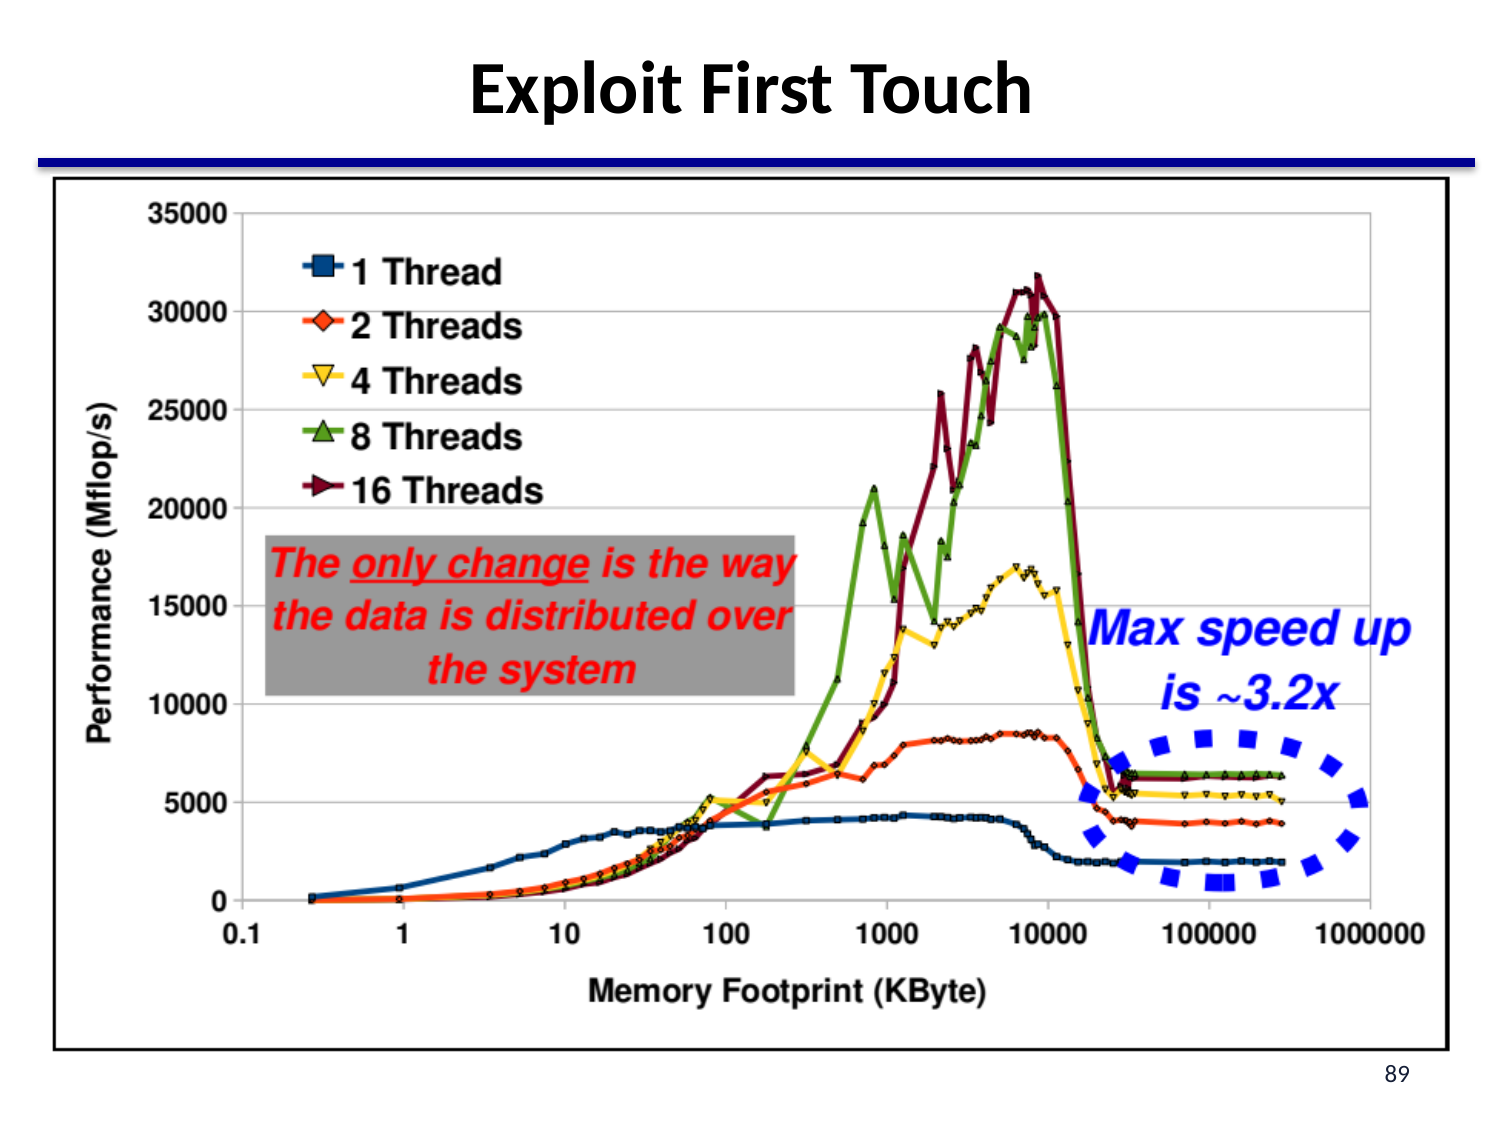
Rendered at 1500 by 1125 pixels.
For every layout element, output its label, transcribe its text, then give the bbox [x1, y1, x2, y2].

picture [49, 174, 1451, 1054]
slide_number 89 [1074, 1062, 1425, 1103]
title Exploit First Touch [77, 24, 1428, 143]
